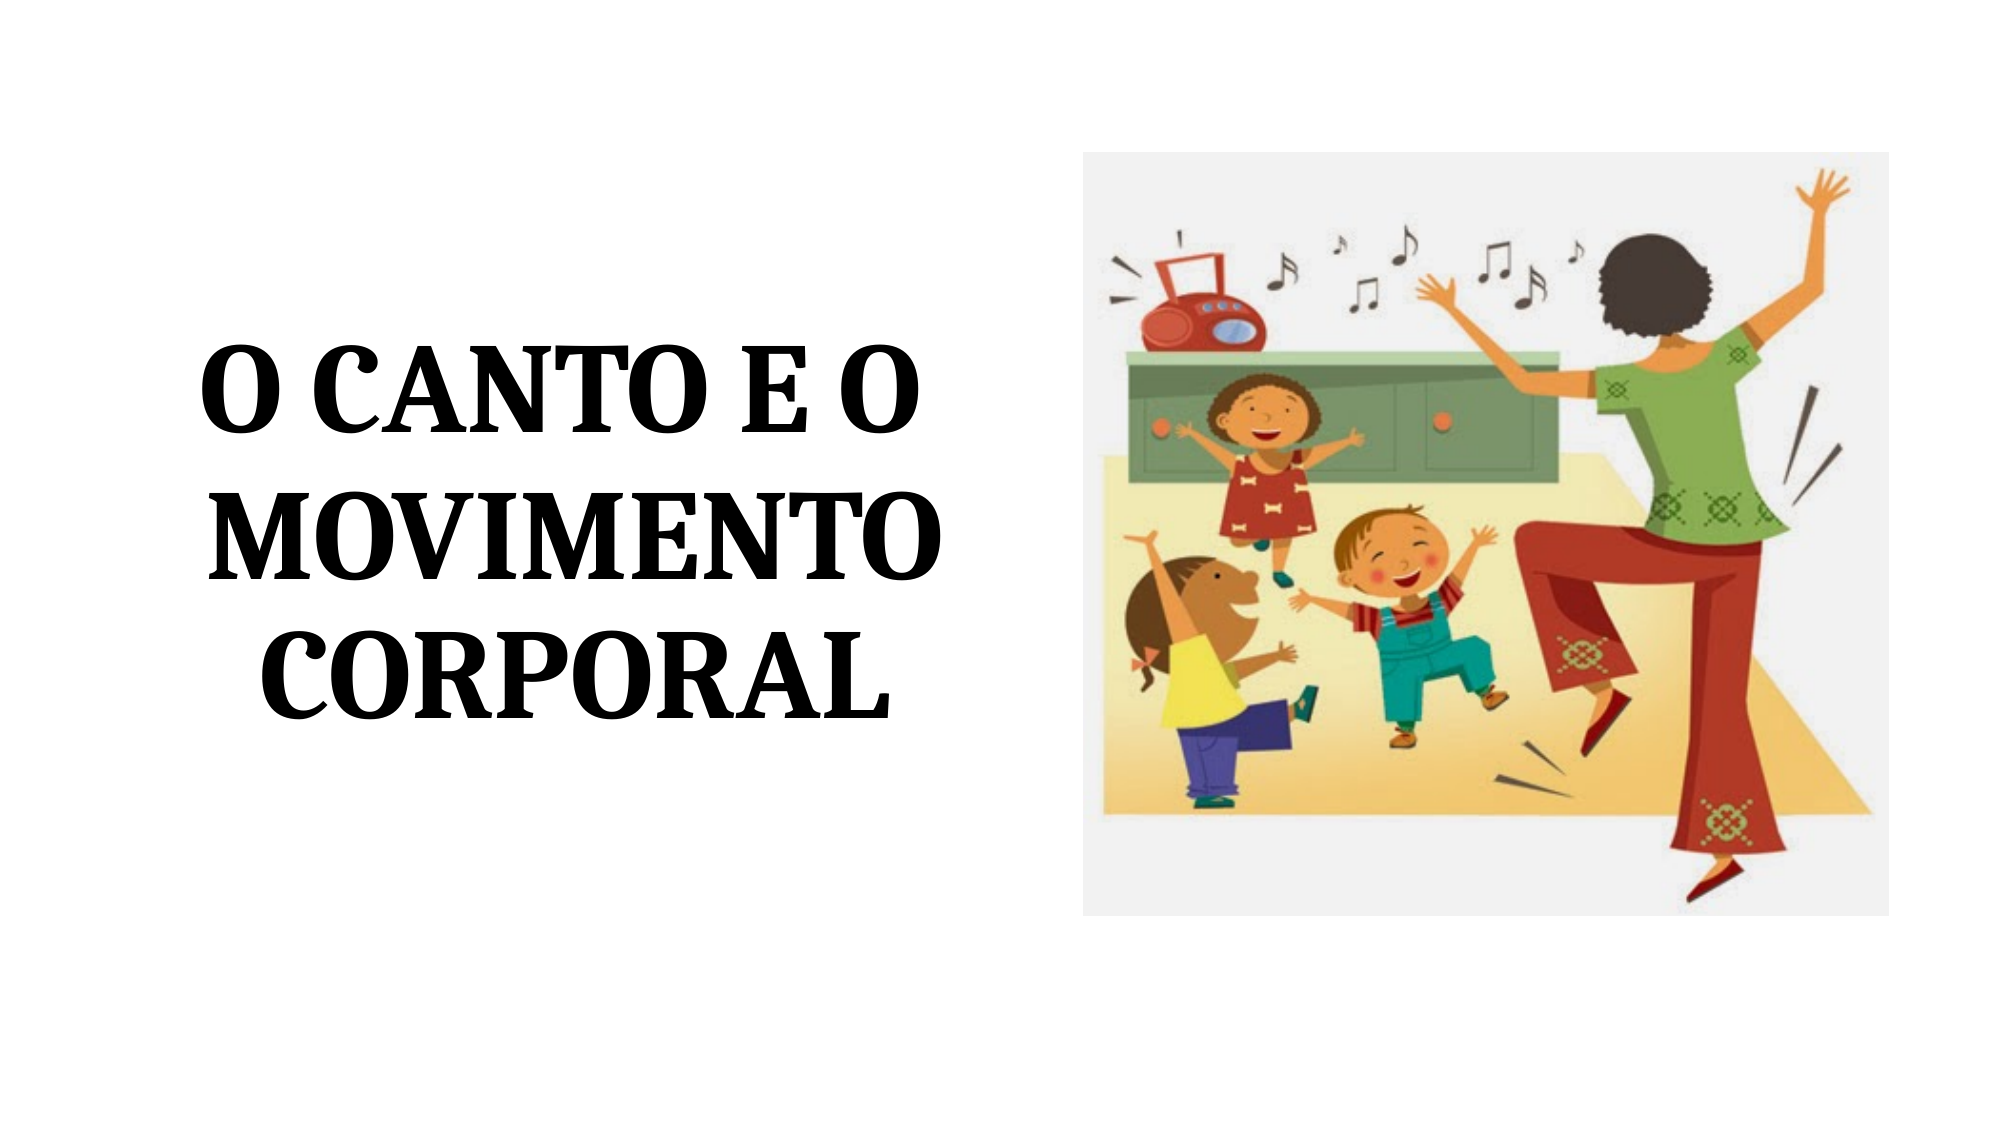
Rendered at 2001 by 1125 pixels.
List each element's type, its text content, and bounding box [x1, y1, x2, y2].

text_box O CANTO E O MOVIMENTO CORPORAL [0, 313, 1082, 755]
picture [1082, 151, 1889, 916]
